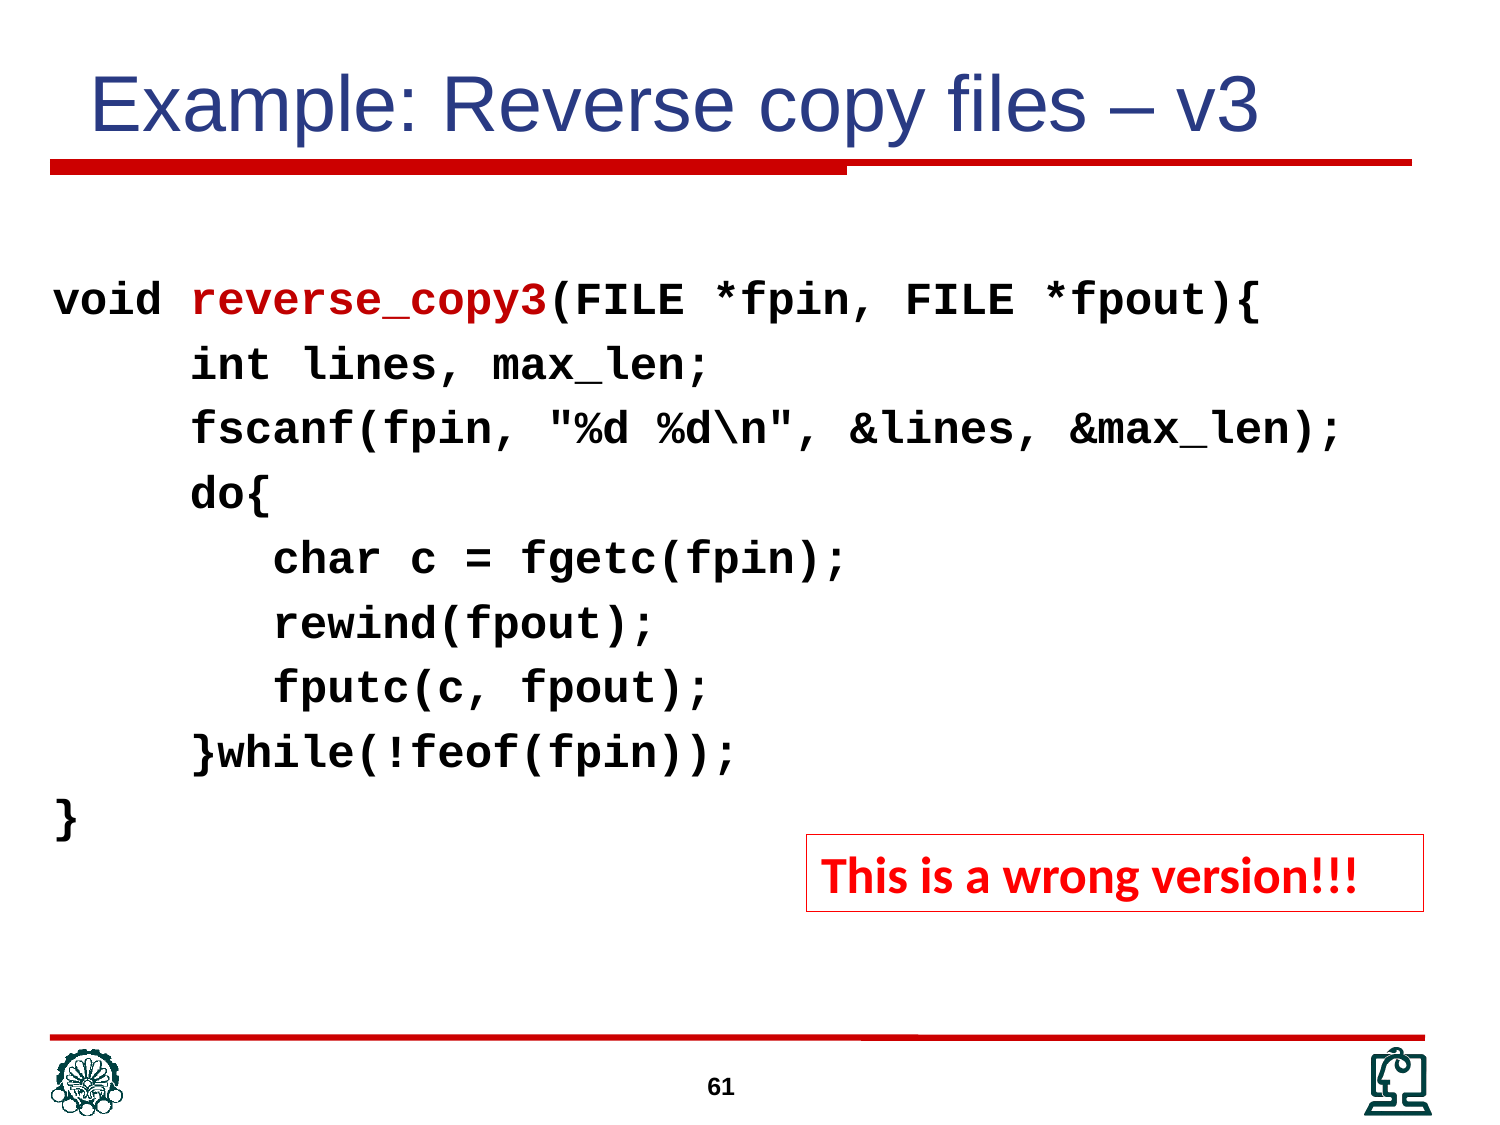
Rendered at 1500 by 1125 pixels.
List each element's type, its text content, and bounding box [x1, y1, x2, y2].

picture [1362, 1045, 1438, 1119]
text_box This is a wrong version!!! [806, 834, 1424, 912]
text_box 61 [650, 1062, 750, 1103]
picture [50, 1047, 125, 1118]
text_box void reverse_copy3(FILE *fpin, FILE *fpout){ int lines, max_len; fscanf(fpin, "%d %d\n", &lines, &max_len); do{ char c = fgetc(fpin); rewind(fpout); fputc(c, fpout); }while(!feof(fpin)); } [37, 196, 1450, 1024]
text_box Example: Reverse copy files – v3 [74, 24, 1425, 155]
